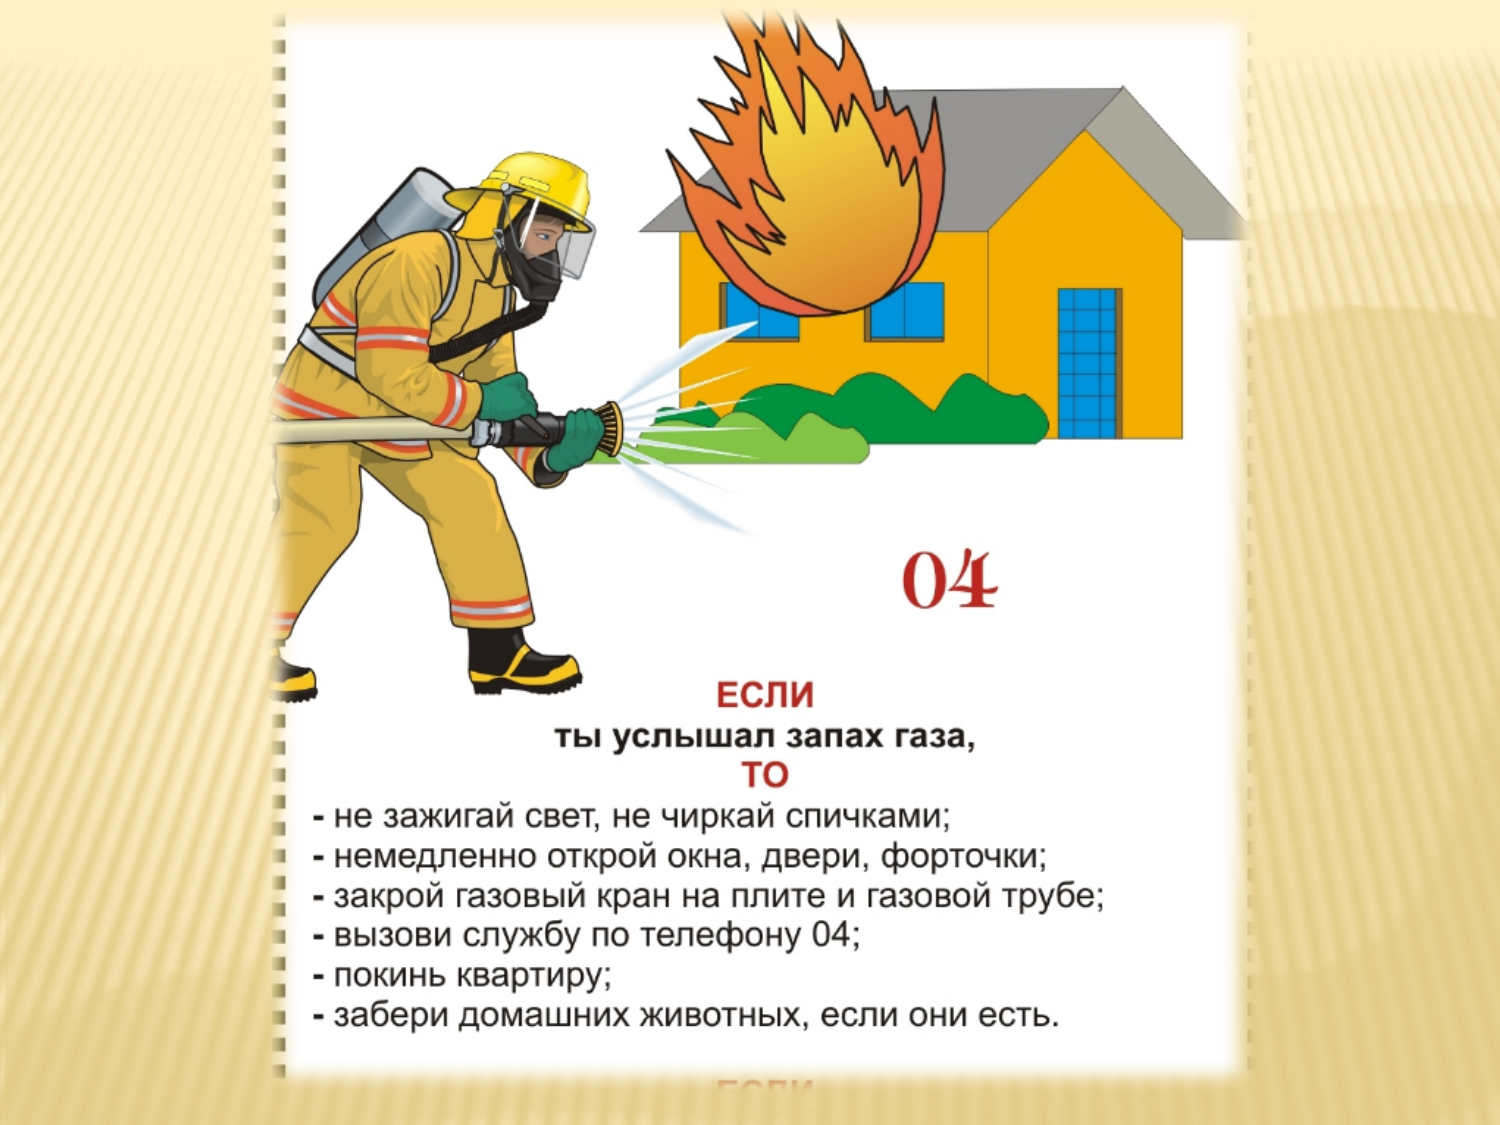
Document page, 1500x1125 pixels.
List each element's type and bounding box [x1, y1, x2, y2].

picture [264, 5, 1259, 1095]
